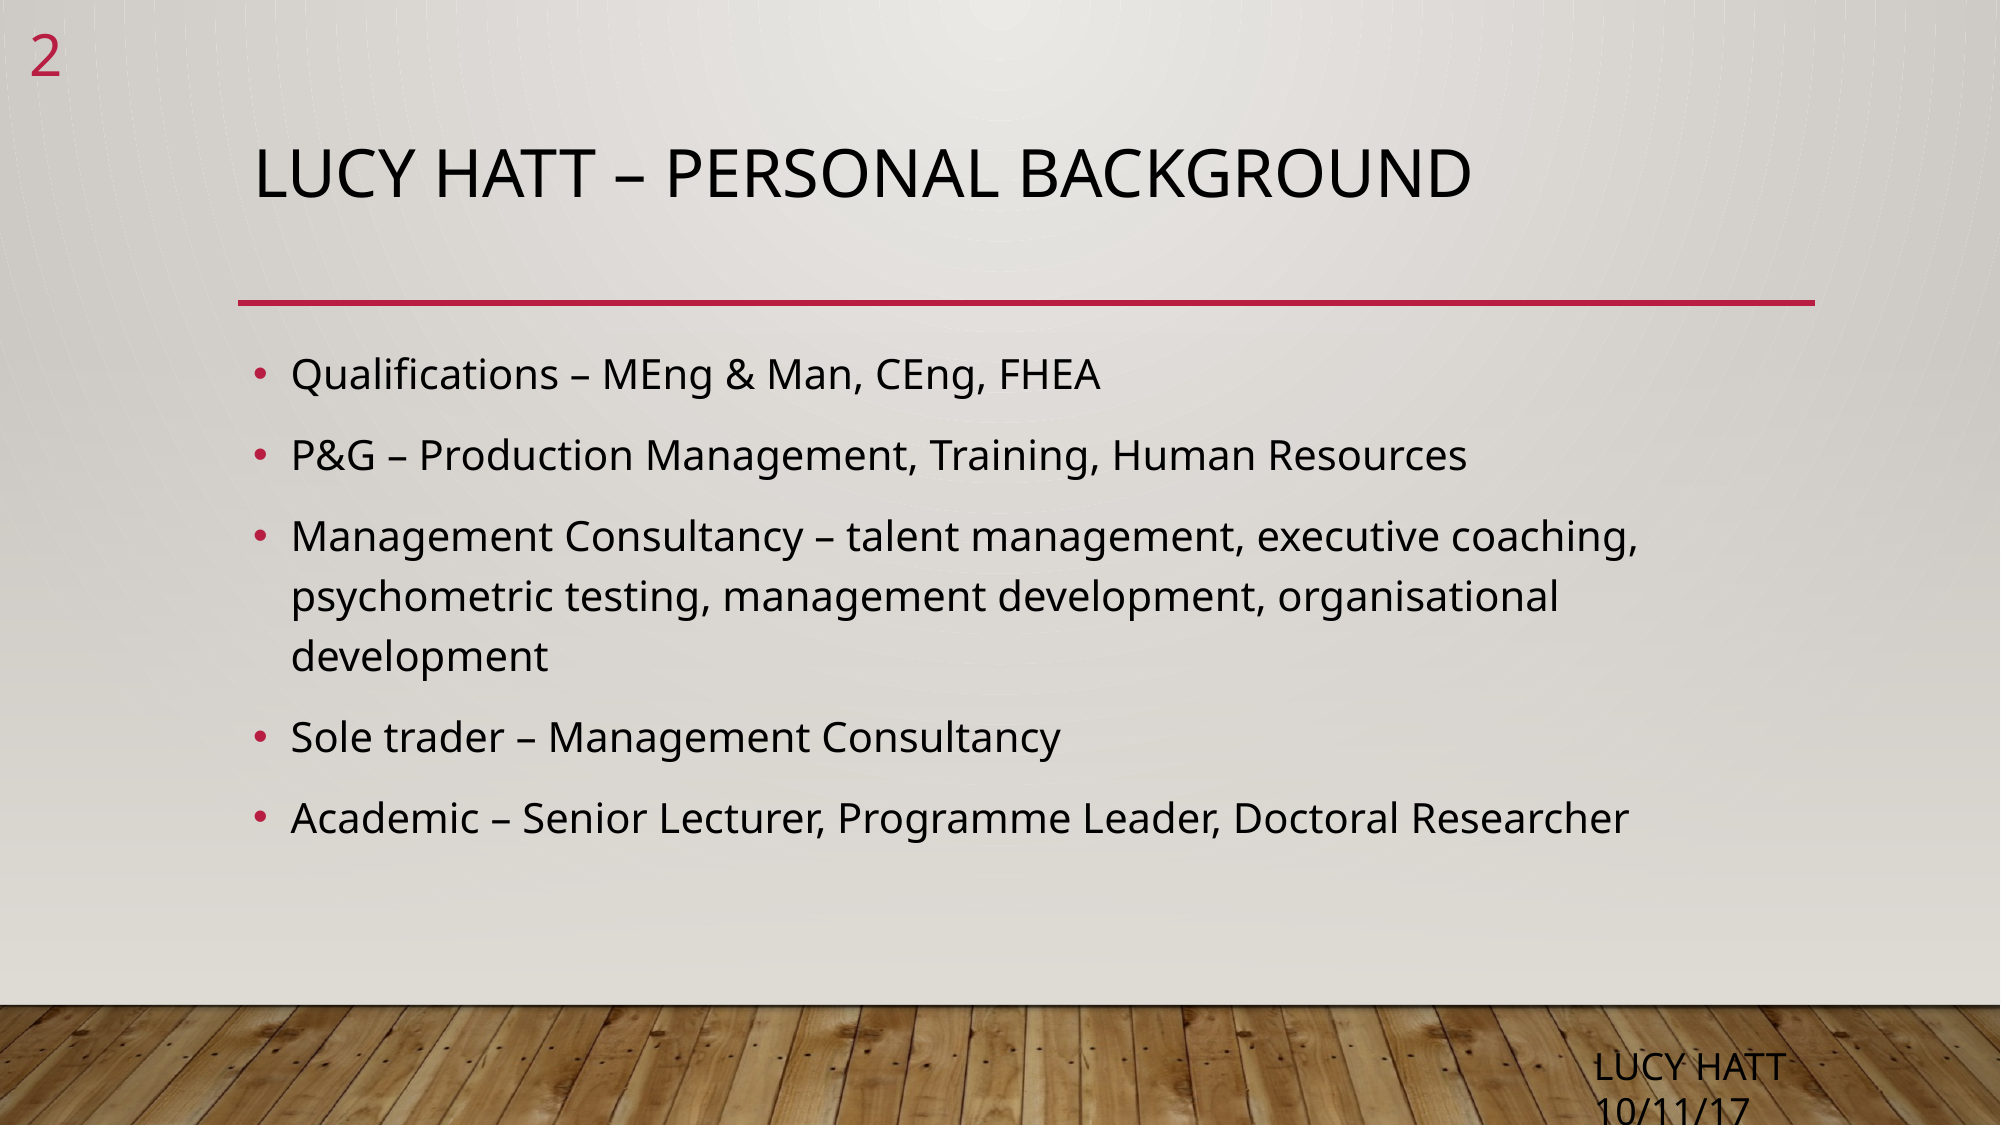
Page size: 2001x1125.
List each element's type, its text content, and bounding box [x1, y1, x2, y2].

title Lucy Hatt – personal background [238, 131, 1814, 305]
picture [1620, 1101, 1631, 1123]
list Qualifications – MEng & Man, CEng, FHEA P&G – Production Management, Training, Human Resources Management Consultancy – talent management, executive coaching, psychometric testing, management development, organisational development Sole trader – Management Consultancy Academic – Senior Lecturer, Programme Leader, Doctoral Researcher [238, 330, 1814, 897]
picture [0, 1005, 2000, 1125]
